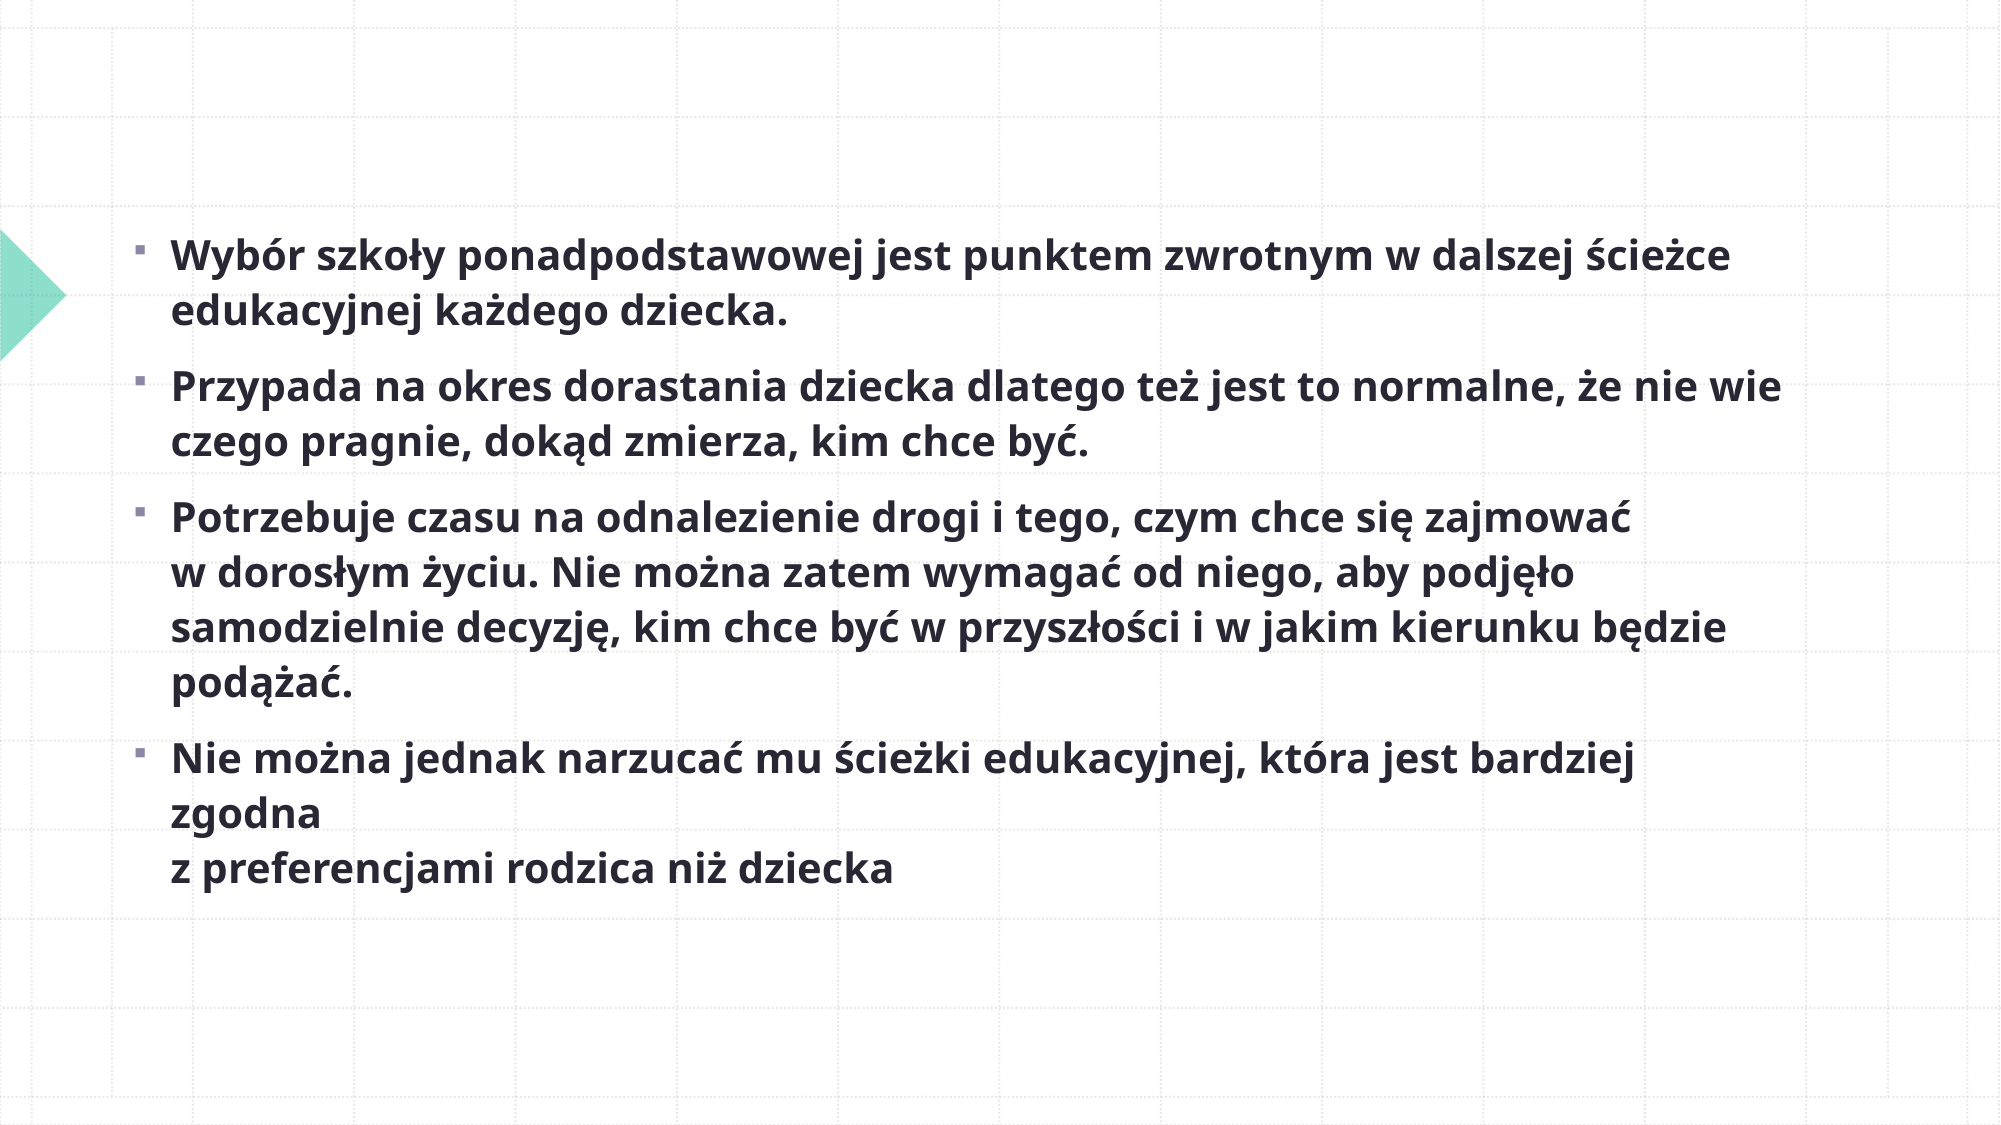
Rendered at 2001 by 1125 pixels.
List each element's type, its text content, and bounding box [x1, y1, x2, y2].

list Wybór szkoły ponadpodstawowej jest punktem zwrotnym w dalszej ścieżce edukacyjnej każdego dziecka. Przypada na okres dorastania dziecka dlatego też jest to normalne, że nie wie czego pragnie, dokąd zmierza, kim chce być. Potrzebuje czasu na odnalezienie drogi i tego, czym chce się zajmować w dorosłym życiu. Nie można zatem wymagać od niego, aby podjęło samodzielnie decyzję, kim chce być w przyszłości i w jakim kierunku będzie podążać. Nie można jednak narzucać mu ścieżki edukacyjnej, która jest bardziej zgodna z preferencjami rodzica niż dziecka [118, 216, 1812, 910]
